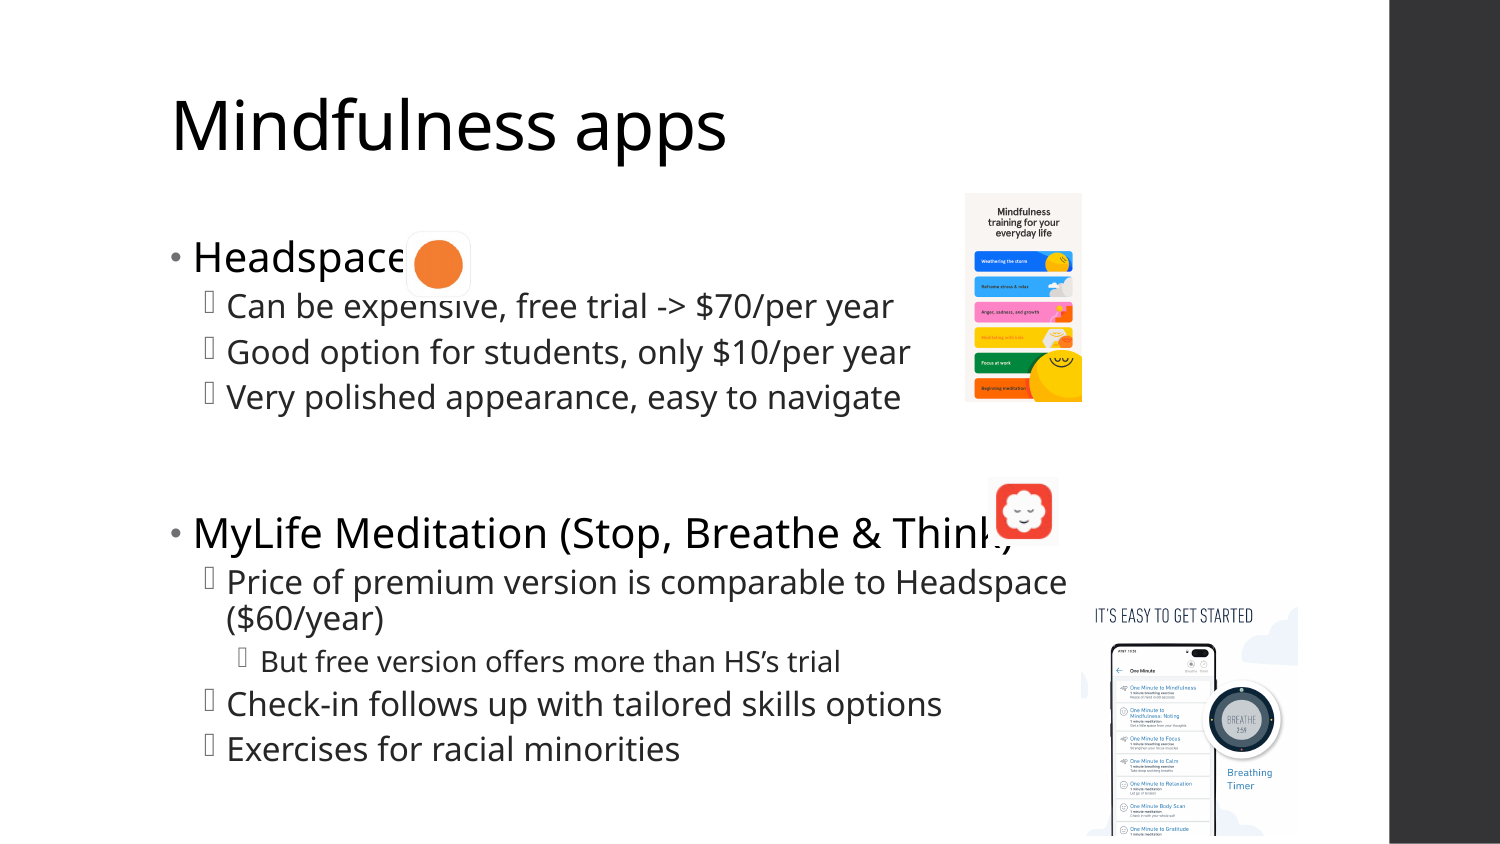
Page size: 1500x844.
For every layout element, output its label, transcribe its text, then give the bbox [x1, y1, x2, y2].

title Mindfulness apps [155, 82, 1348, 173]
list Headspace Can be expensive, free trial -> $70/per year Good option for students, only $10/per year Very polished appearance, easy to navigate MyLife Meditation (Stop, Breathe & Think) Price of premium version is comparable to Headspace ($60/year) But free version offers more than HS’s trial Check-in follows up with tailored skills options Exercises for racial minorities [155, 227, 1213, 799]
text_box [988, 476, 1059, 547]
picture [1081, 598, 1299, 836]
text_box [402, 227, 474, 302]
picture [964, 193, 1083, 402]
